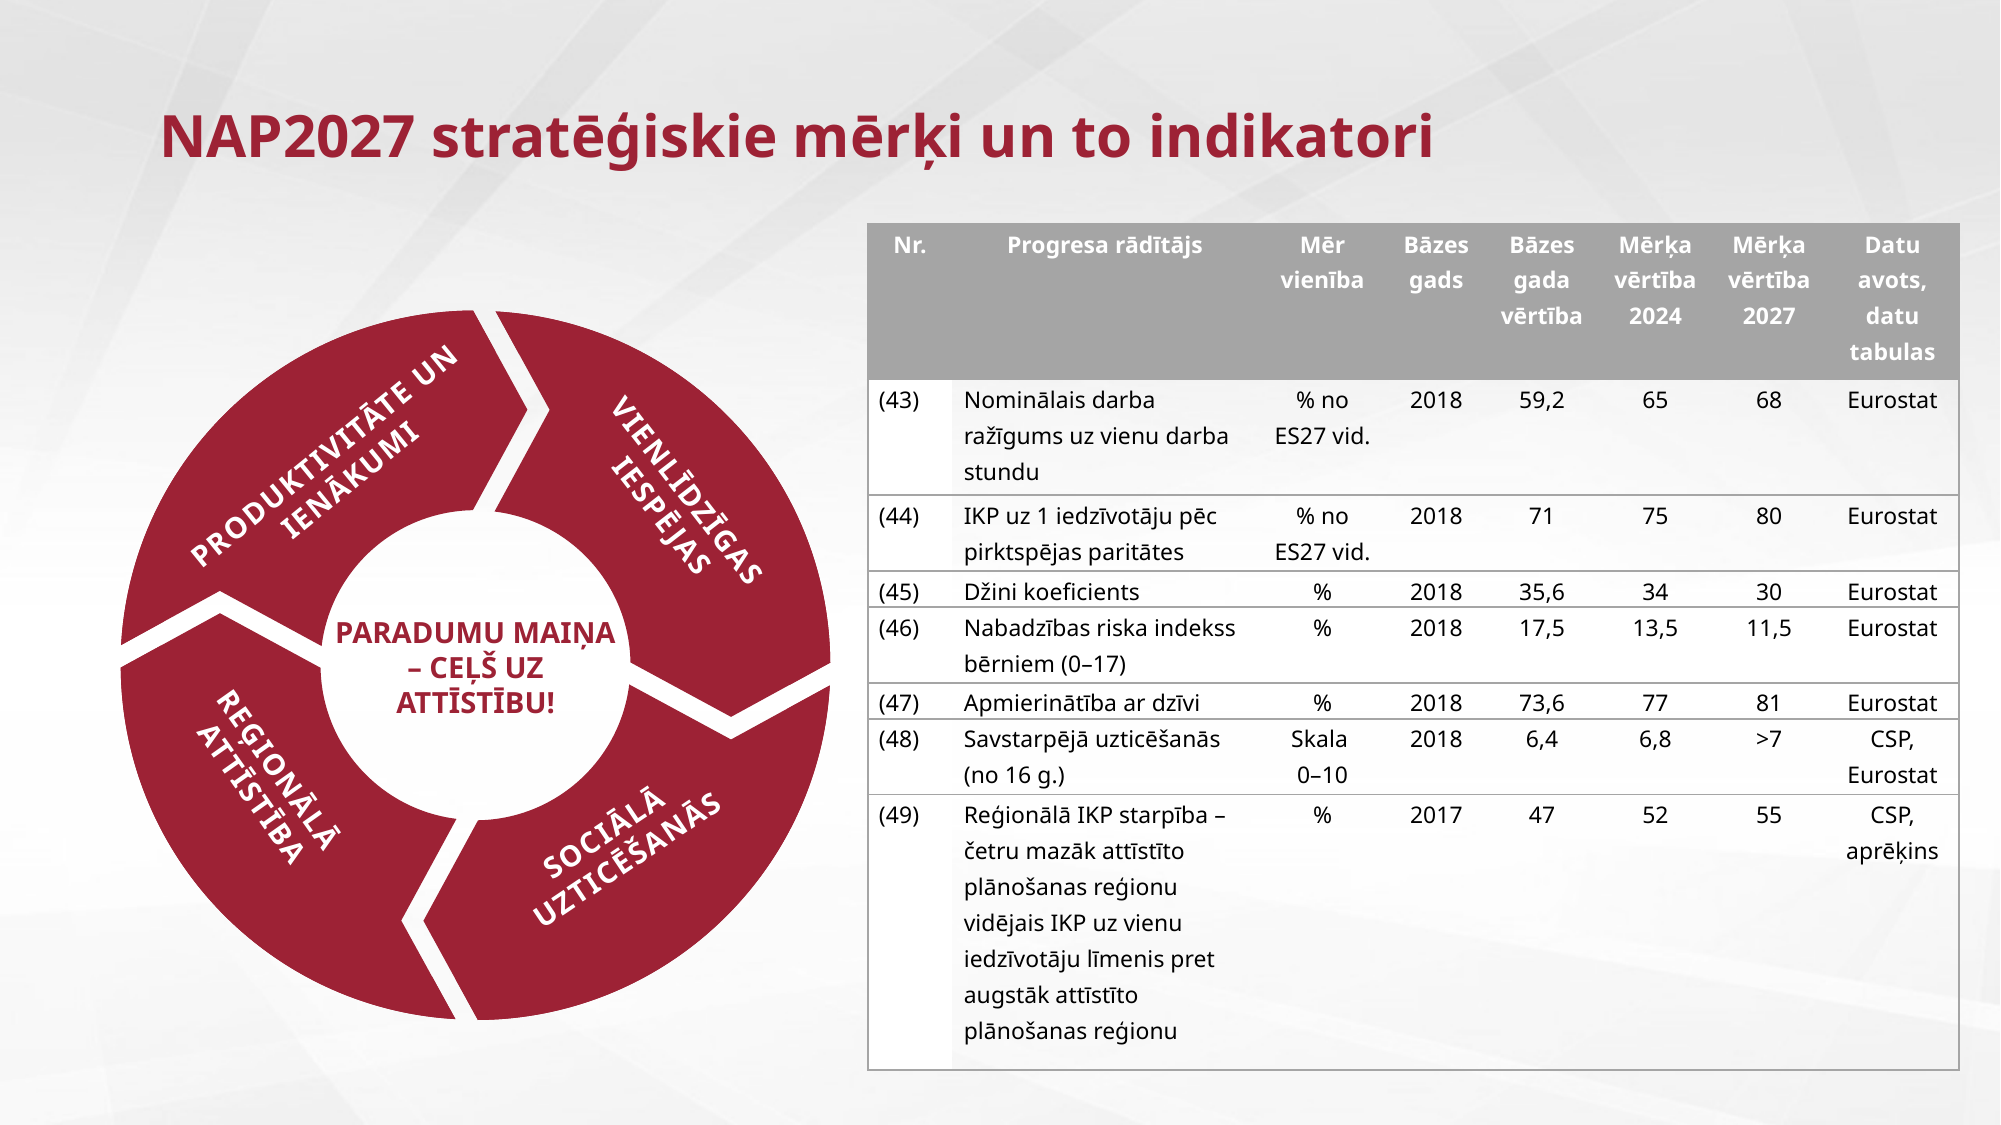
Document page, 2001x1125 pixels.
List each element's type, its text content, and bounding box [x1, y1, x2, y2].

table_cell Nominālais darba ražīgums uz vienu darba stundu [952, 380, 1258, 494]
table_header Bāzes gads [1387, 225, 1486, 379]
table_cell % [1258, 572, 1387, 606]
table_cell 2018 [1387, 380, 1486, 494]
text_box [47, 92, 1825, 214]
table_cell Eurostat [1826, 496, 1958, 570]
table_cell 2018 [1387, 572, 1486, 606]
table_cell 55 [1712, 795, 1826, 1069]
table_cell 73,6 [1486, 684, 1599, 718]
table_header Bāzes gada vērtība [1486, 225, 1599, 379]
table_cell Apmierinātība ar dzīvi [952, 684, 1258, 718]
table_cell 2018 [1387, 496, 1486, 570]
table_cell 2017 [1387, 795, 1486, 1069]
table_cell % [1258, 608, 1387, 682]
table_cell 6,8 [1599, 720, 1712, 794]
table_cell % [1258, 795, 1387, 1069]
table_cell (49) [869, 795, 952, 1069]
table_cell 1. [0, 0, 2000, 1125]
table_cell (43) [869, 380, 952, 494]
table_cell 2018 [1387, 684, 1486, 718]
table_cell % no ES27 vid. [1258, 380, 1387, 494]
table_cell 30 [1712, 572, 1826, 606]
table_cell (44) [869, 496, 952, 570]
table_cell 80 [1712, 496, 1826, 570]
table_cell 68 [1712, 380, 1826, 494]
table_cell 17,5 [1486, 608, 1599, 682]
table_header Datu avots, datu tabulas [1826, 225, 1958, 379]
table_cell Eurostat [1826, 572, 1958, 606]
table_header Mērķa vērtība 2024 [1599, 225, 1712, 379]
table_cell (48) [869, 720, 952, 794]
table_cell 6,4 [1486, 720, 1599, 794]
table_cell 13,5 [1599, 608, 1712, 682]
table_cell CSP, aprēķins [1826, 795, 1958, 1069]
table_cell Skala 0–10 [1258, 720, 1387, 794]
table_cell 52 [1599, 795, 1712, 1069]
table_cell 65 [1599, 380, 1712, 494]
table_header Progresa rādītājs [952, 225, 1258, 379]
table_header Mērķa vērtība 2027 [1712, 225, 1826, 379]
table_cell (45) [869, 572, 952, 606]
table_cell Nabadzības riska indekss bērniem (0–17) [952, 608, 1258, 682]
table_cell 34 [1599, 572, 1712, 606]
table_cell Eurostat [1826, 380, 1958, 494]
table_cell 11,5 [1712, 608, 1826, 682]
table_cell % no ES27 vid. [1258, 496, 1387, 570]
title NAP2027 stratēģiskie mērķi un to indikatori [144, 108, 1922, 238]
table_cell 35,6 [1486, 572, 1599, 606]
table_cell 71 [1486, 496, 1599, 570]
table_cell 47 [1486, 795, 1599, 1069]
table_cell 2018 [1387, 608, 1486, 682]
table_cell 59,2 [1486, 380, 1599, 494]
table_cell % [1258, 684, 1387, 718]
table_cell Eurostat [1826, 608, 1958, 682]
table_cell Džini koeficients [952, 572, 1258, 606]
table_cell (46) [869, 608, 952, 682]
table_cell 81 [1712, 684, 1826, 718]
table_cell CSP, Eurostat [1826, 720, 1958, 794]
table_cell Reģionālā IKP starpība – četru mazāk attīstīto plānošanas reģionu vidējais IKP uz vienu iedzīvotāju līmenis pret augstāk attīstīto plānošanas reģionu [952, 795, 1258, 1069]
table_cell Eurostat [1826, 684, 1958, 718]
table_cell 75 [1599, 496, 1712, 570]
table_cell IKP uz 1 iedzīvotāju pēc pirktspējas paritātes [952, 496, 1258, 570]
table_cell Savstarpējā uzticēšanās (no 16 g.) [952, 720, 1258, 794]
table_cell (47) [869, 684, 952, 718]
table_header Mēr­vienība [1258, 225, 1387, 379]
table_cell 2018 [1387, 720, 1486, 794]
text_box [120, 310, 831, 1020]
table_header Nr. [869, 225, 952, 379]
table_cell >7 [1712, 720, 1826, 794]
table_cell 77 [1599, 684, 1712, 718]
